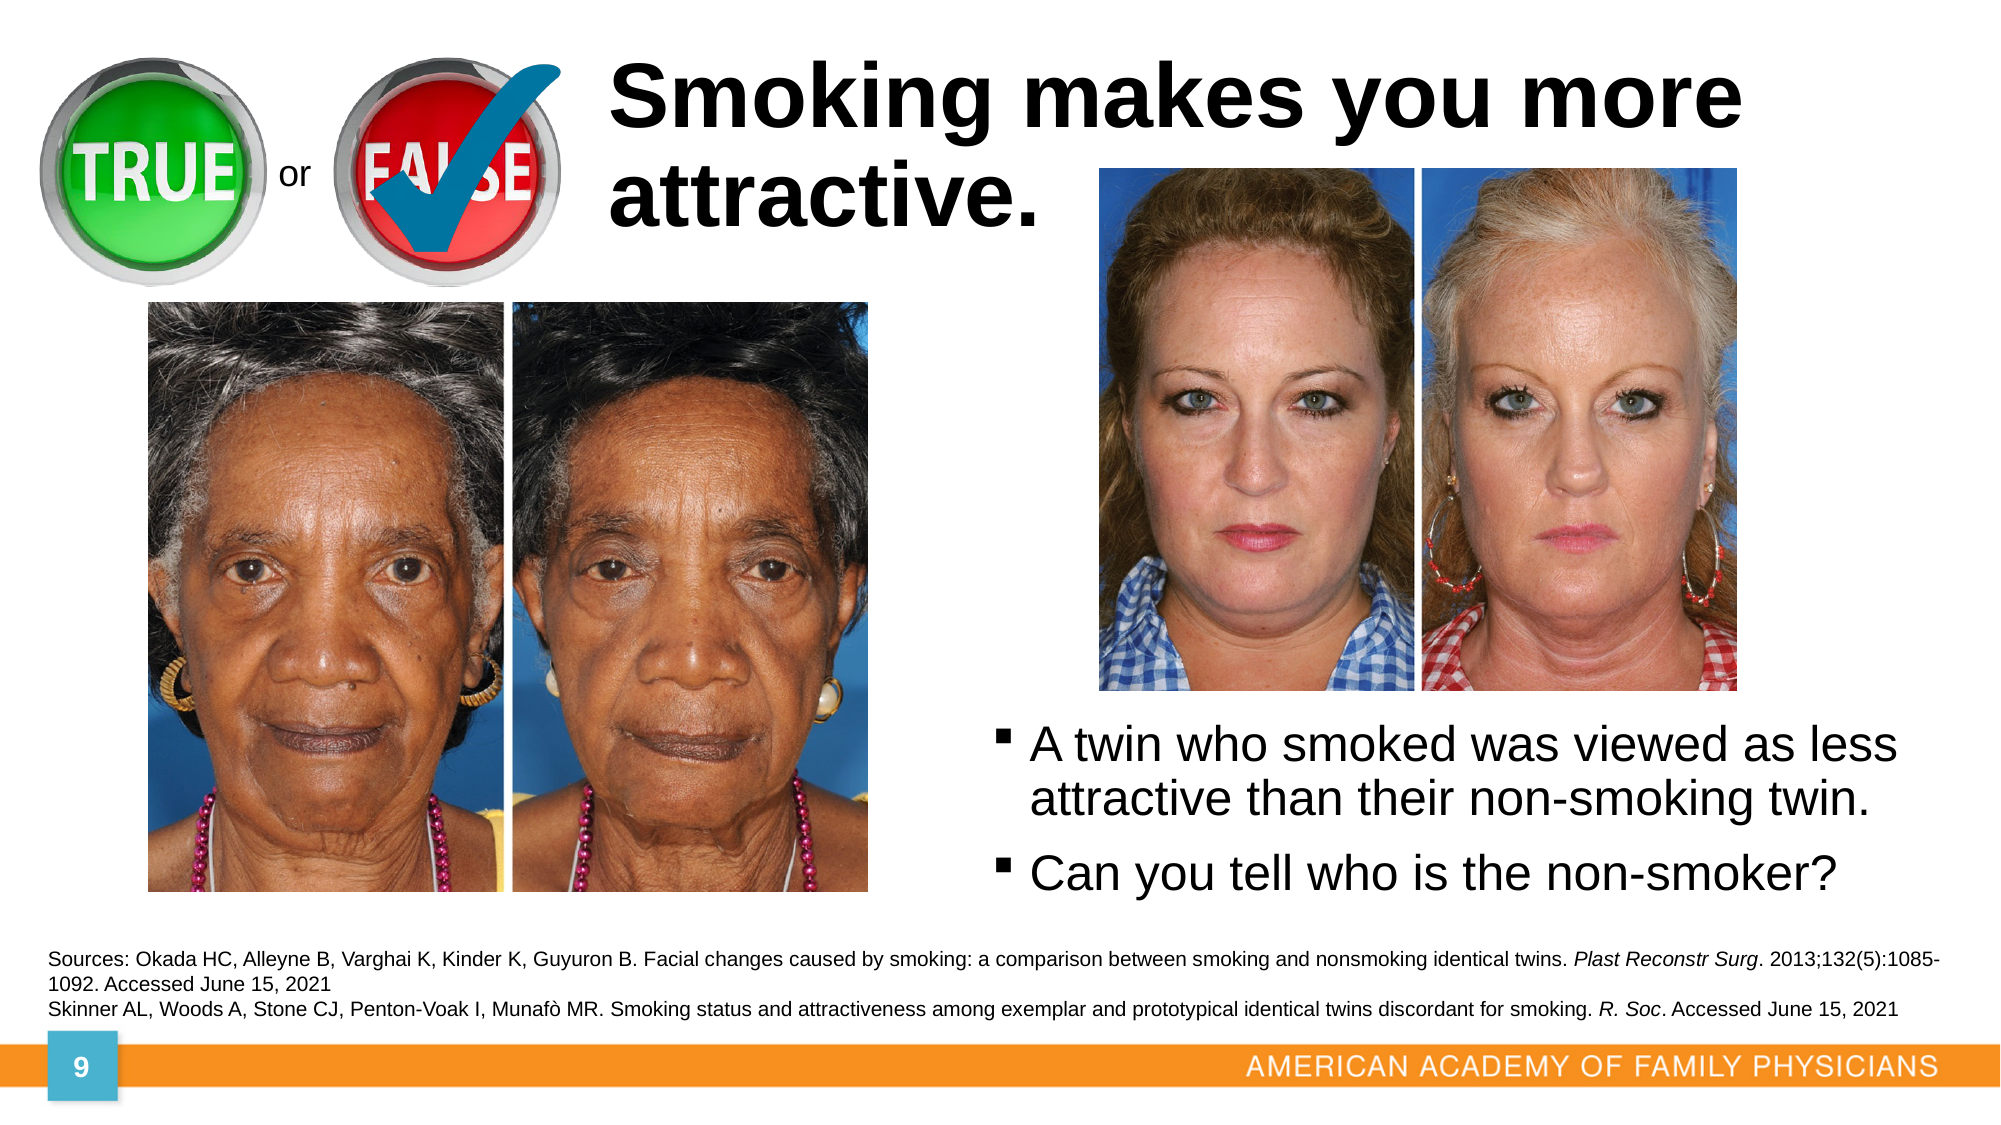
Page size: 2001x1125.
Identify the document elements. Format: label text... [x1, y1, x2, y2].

slide_number 9 [48, 1032, 115, 1100]
list A twin who smoked was viewed as less attractive than their non-smoking twin. Can you tell who is the non-smoker? [977, 711, 1963, 918]
text_box Sources: Okada HC, Alleyne B, Varghai K, Kinder K, Guyuron B. Facial changes caused by smoking: a comparison between smoking and nonsmoking identical twins. Plast Reconstr Surg. 2013;132(5):1085-1092. Accessed June 15, 2021 Skinner AL, Woods A, Stone CJ, Penton-Voak I, Munafò MR. Smoking status and attractiveness among exemplar and prototypical identical twins discordant for smoking. R. Soc. Accessed June 15, 2021 [33, 937, 1984, 1028]
picture [0, 0, 2001, 1125]
title Smoking makes you more attractive. [594, 38, 1823, 256]
